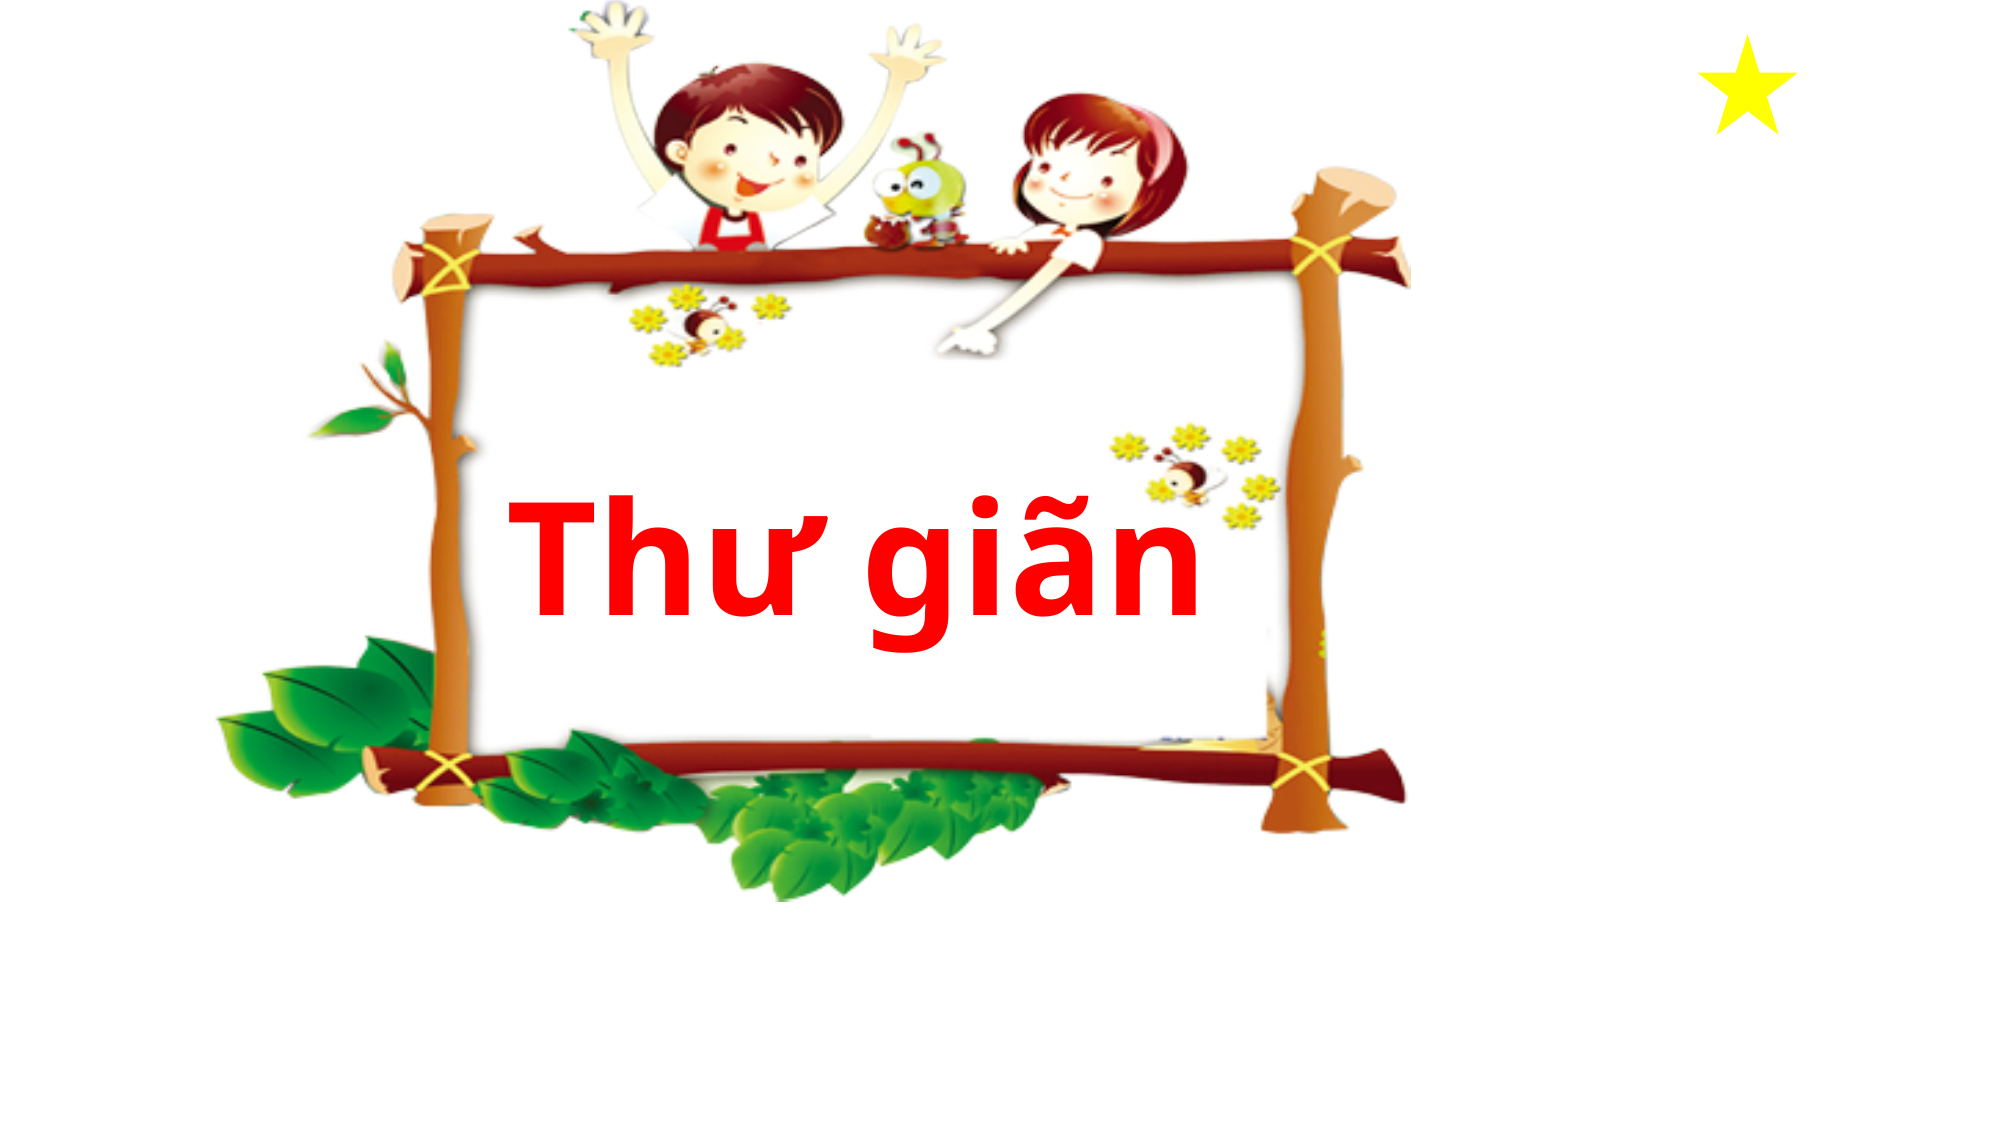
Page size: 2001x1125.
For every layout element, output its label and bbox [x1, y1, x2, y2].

picture [213, 0, 1411, 902]
text_box [1694, 30, 1801, 138]
